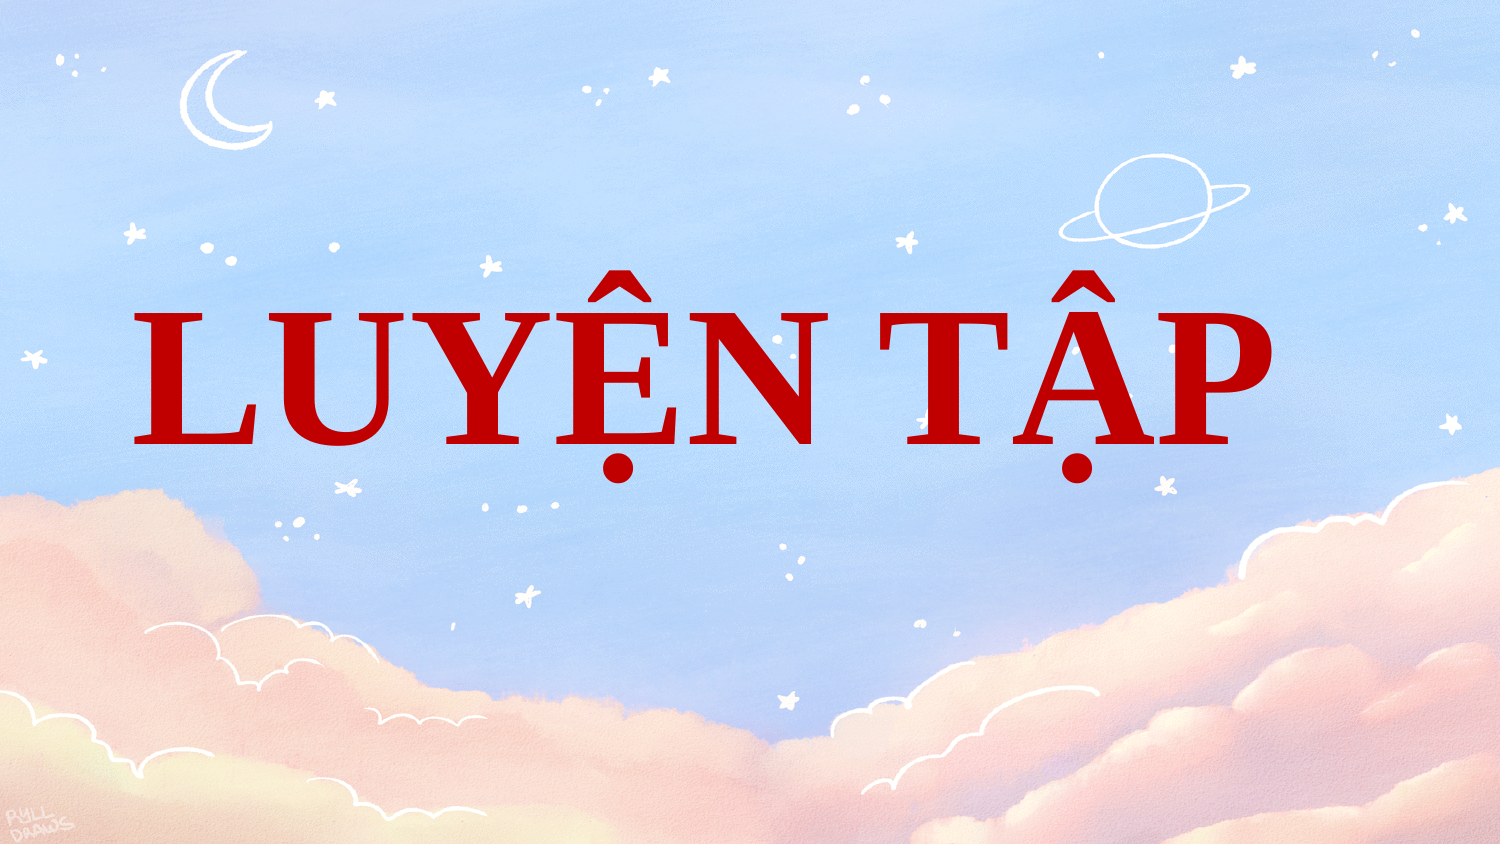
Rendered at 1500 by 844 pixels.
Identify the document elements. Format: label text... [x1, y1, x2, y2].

text_box LUYỆN TẬP [111, 234, 1299, 495]
picture [0, 0, 1500, 844]
